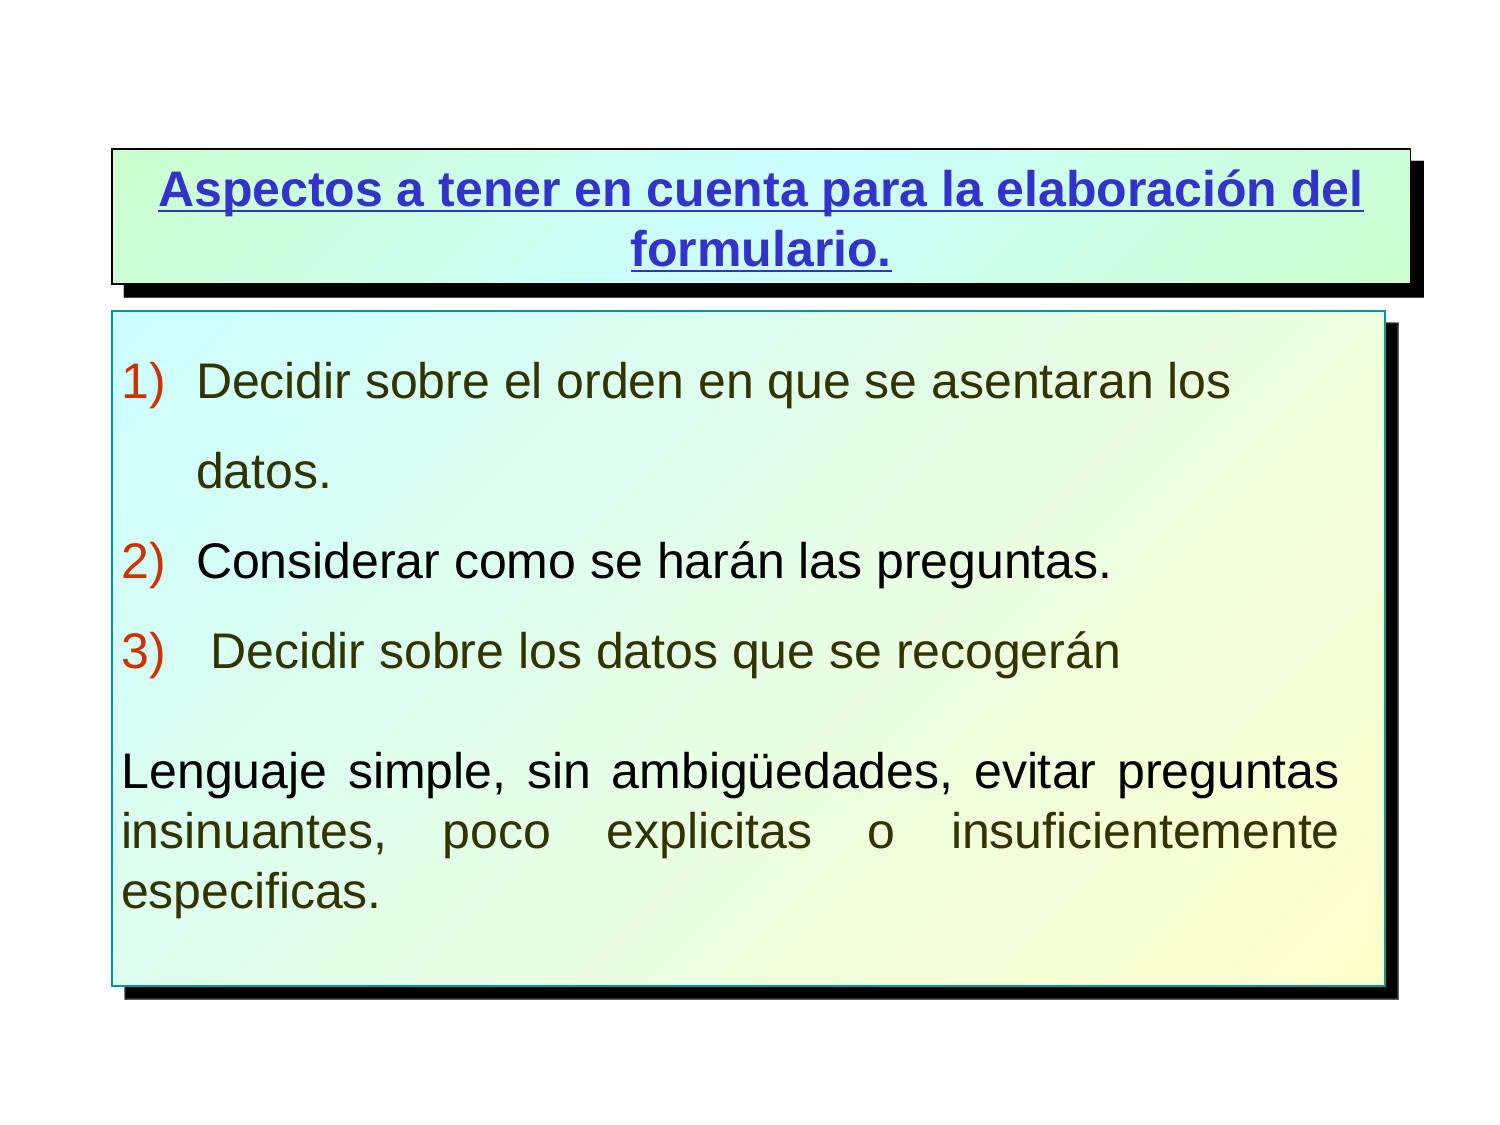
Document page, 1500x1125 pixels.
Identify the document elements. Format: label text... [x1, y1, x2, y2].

text_box Aspectos a tener en cuenta para la elaboración del formulario. [112, 148, 1411, 285]
text_box Decidir sobre el orden en que se asentaran los datos. Considerar como se harán las preguntas. Decidir sobre los datos que se recogerán Lenguaje simple, sin ambigüedades, evitar preguntas insinuantes, poco explicitas o insuficientemente especificas. [112, 310, 1386, 987]
